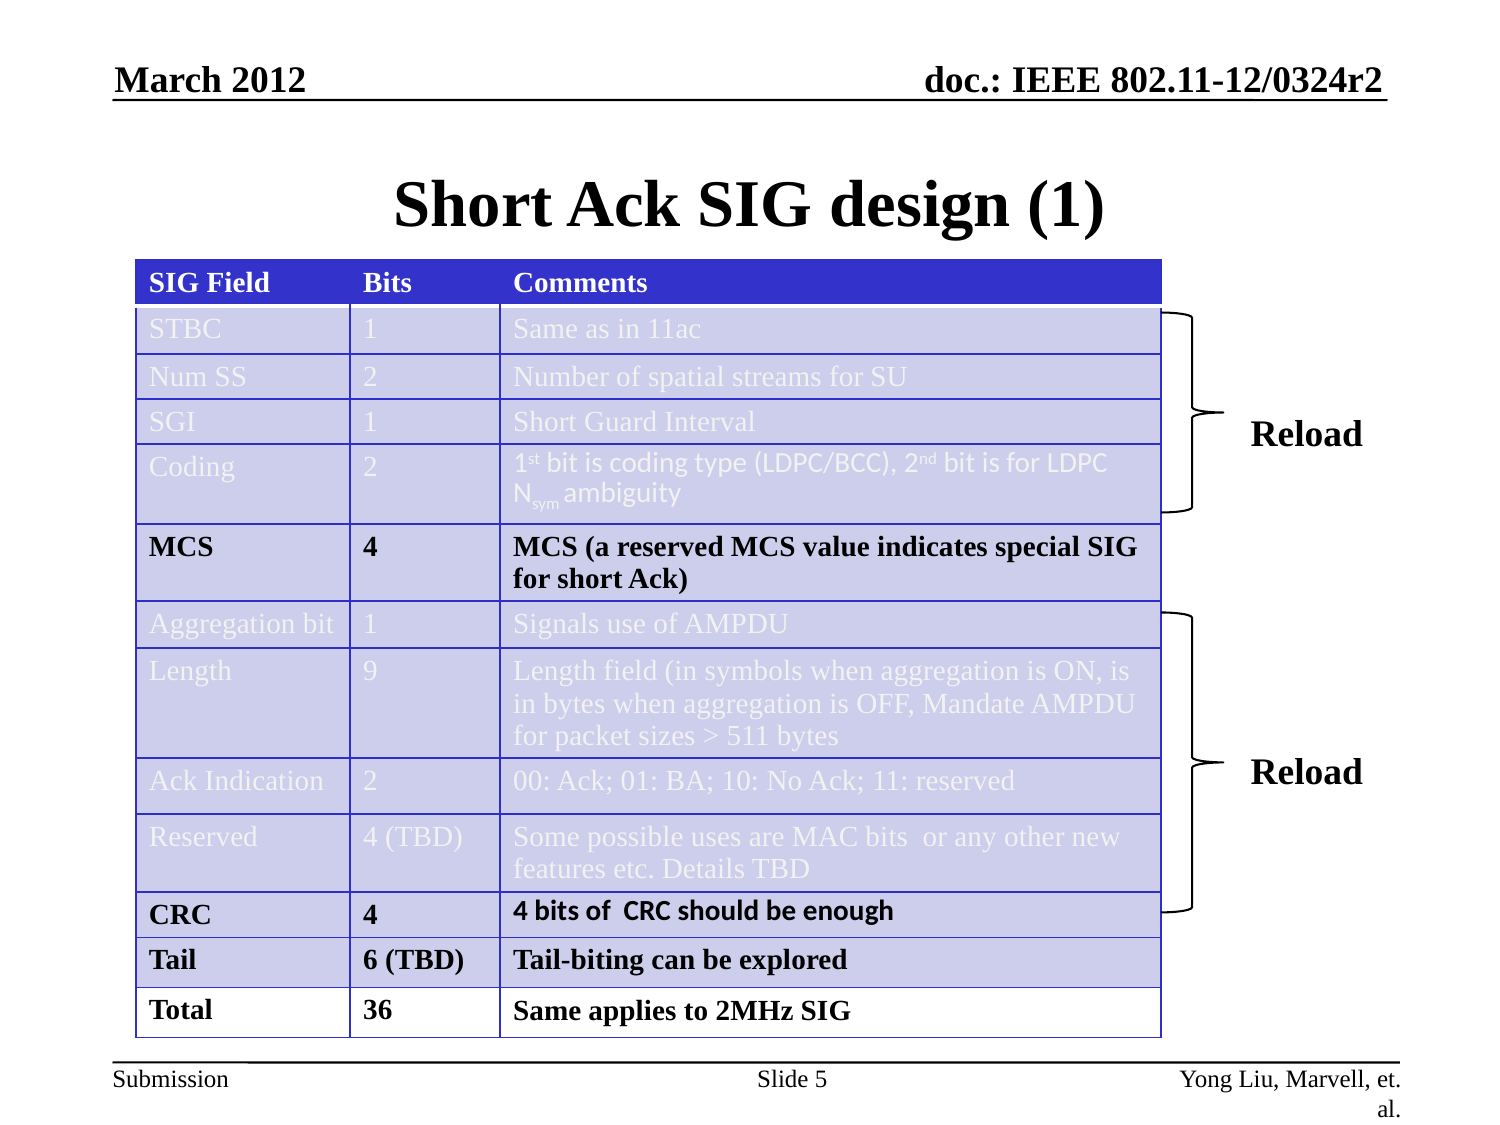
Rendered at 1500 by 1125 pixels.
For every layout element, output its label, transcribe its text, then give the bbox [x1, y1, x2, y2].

table_cell 2 [351, 759, 499, 813]
table_cell Tail [137, 938, 349, 987]
table_cell 4 (TBD) [351, 815, 499, 891]
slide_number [114, 54, 309, 101]
footer Yong Liu, Marvell, et. al. [1151, 1062, 1402, 1093]
table_header Comments [500, 261, 1160, 304]
table_cell 1 [351, 308, 499, 353]
table_cell CRC [137, 893, 349, 937]
table_cell 9 [351, 649, 499, 757]
table_cell Some possible uses are MAC bits or any other new features etc. Details TBD [501, 815, 1160, 891]
title Short Ack SIG design (1) [112, 112, 1388, 288]
table_cell Total [137, 988, 349, 1037]
text_box Reload [1235, 739, 1424, 800]
table_cell Coding [137, 445, 349, 523]
table_cell Signals use of AMPDU [501, 602, 1160, 647]
table_cell 1 [351, 602, 499, 647]
table_cell Length [137, 649, 349, 757]
text_box Reload [1235, 401, 1424, 462]
table_cell 36 [351, 988, 499, 1037]
table_cell 1st bit is coding type (LDPC/BCC), 2nd bit is for LDPC Nsym ambiguity [501, 445, 1160, 523]
table_cell 4 [351, 893, 499, 937]
table_header Bits [350, 261, 500, 304]
table_cell Num SS [137, 355, 349, 398]
table_cell Reserved [137, 815, 349, 891]
table_cell Short Guard Interval [501, 400, 1160, 443]
table_cell Ack Indication [137, 759, 349, 813]
table_cell 00: Ack; 01: BA; 10: No Ack; 11: reserved [501, 759, 1160, 813]
text_box [1160, 312, 1224, 513]
table_cell MCS (a reserved MCS value indicates special SIG for short Ack) [501, 525, 1160, 600]
table_cell 4 bits of CRC should be enough [501, 893, 1160, 937]
table_cell Length field (in symbols when aggregation is ON, is in bytes when aggregation is OFF, Mandate AMPDU for packet sizes > 511 bytes [501, 649, 1160, 757]
table_cell Number of spatial streams for SU [501, 355, 1160, 398]
table_cell 1 [351, 400, 499, 443]
table_cell 2 [351, 355, 499, 398]
table_cell 4 [351, 525, 499, 600]
table_cell Aggregation bit [137, 602, 349, 647]
slide_number Slide 5 [748, 1062, 836, 1093]
table_cell Same applies to 2MHz SIG [501, 988, 1160, 1037]
table_cell 6 (TBD) [351, 938, 499, 987]
table_cell MCS [137, 525, 349, 600]
table_cell Same as in 11ac [501, 308, 1160, 353]
table_cell Tail-biting can be explored [501, 938, 1160, 987]
table_cell 2 [351, 445, 499, 523]
table_header SIG Field [137, 261, 350, 304]
table_cell SGI [137, 400, 349, 443]
text_box [1160, 612, 1224, 913]
table_cell STBC [137, 308, 349, 353]
